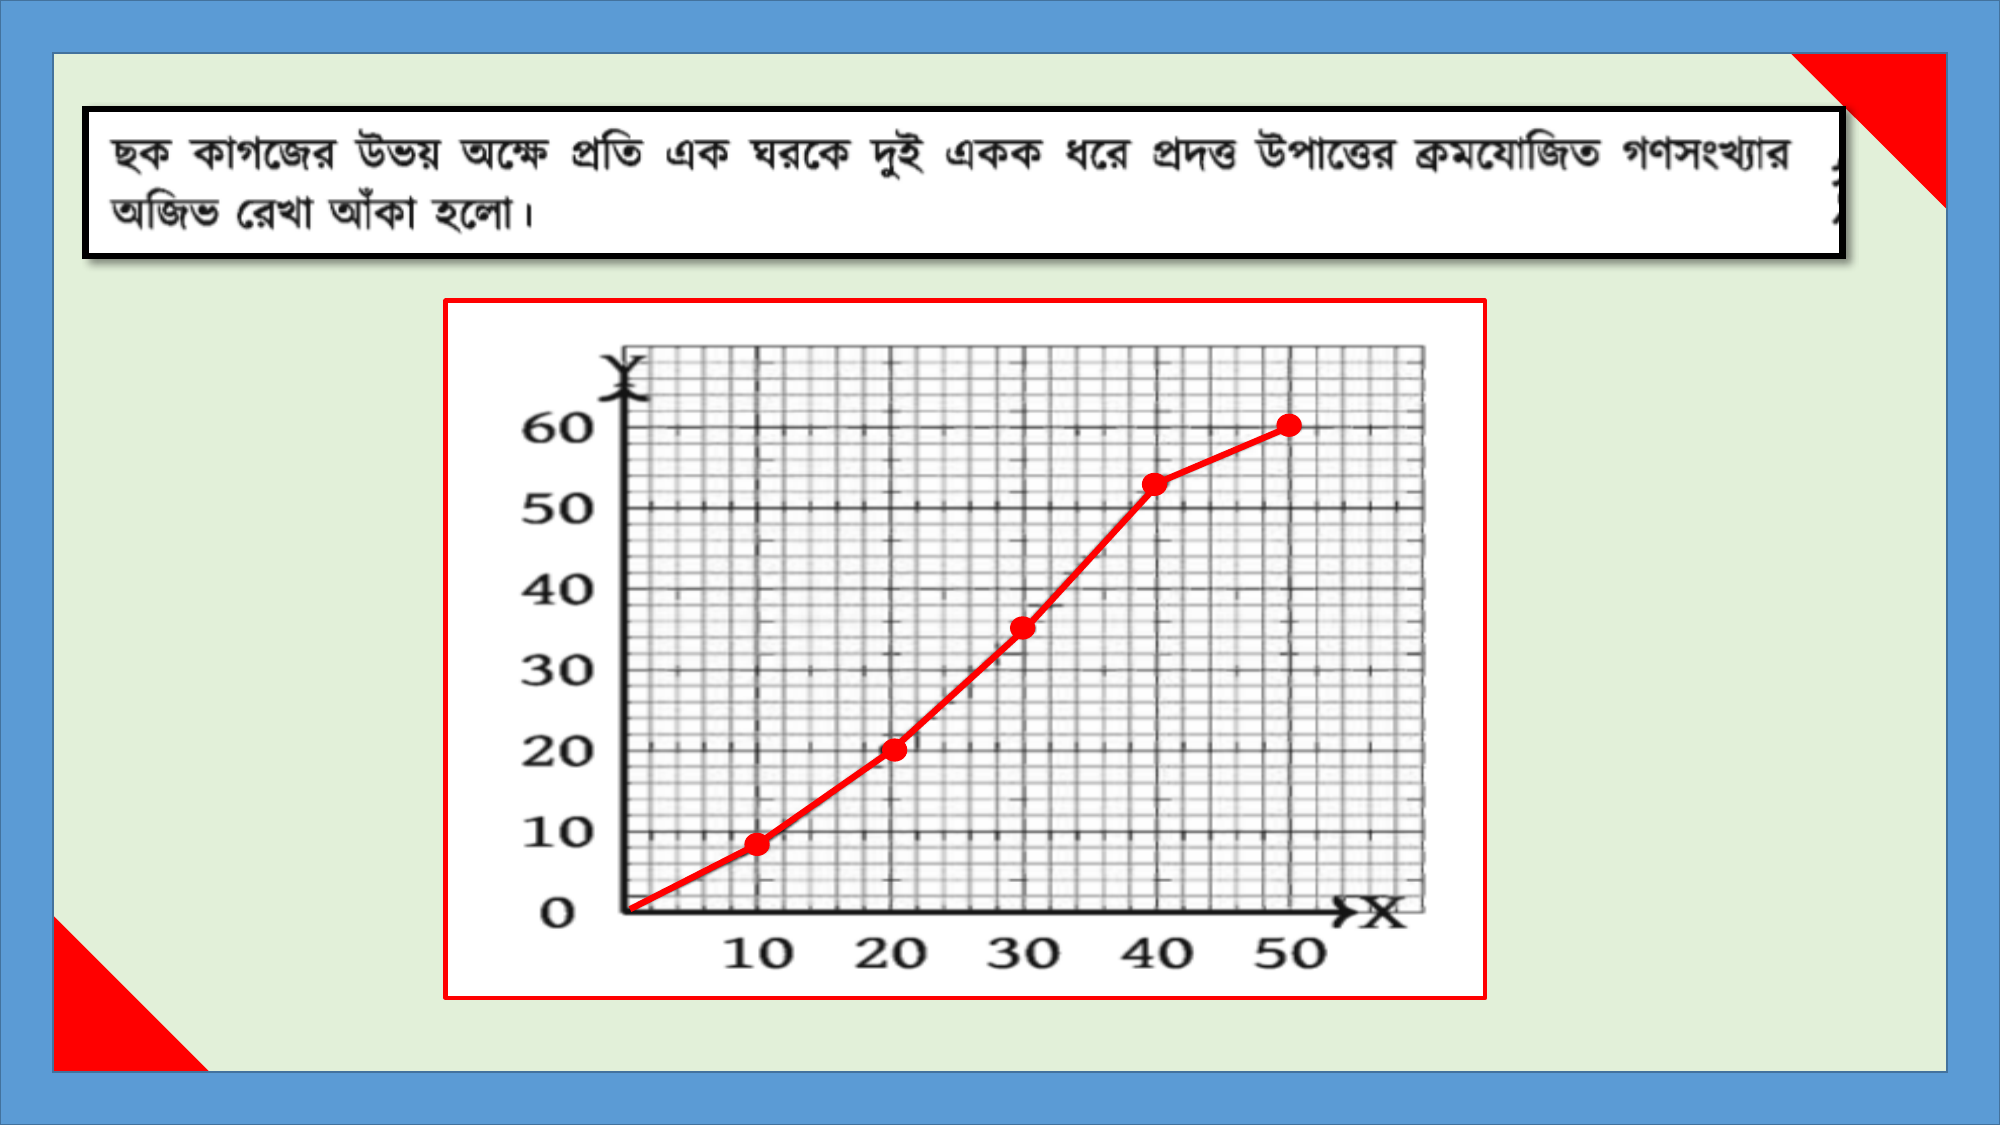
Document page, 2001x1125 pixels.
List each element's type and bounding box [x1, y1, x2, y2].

text_box [757, 739, 907, 845]
text_box [1160, 414, 1301, 482]
picture [447, 303, 1483, 996]
text_box [629, 833, 769, 910]
text_box [891, 617, 1035, 751]
text_box [1026, 473, 1167, 628]
picture [88, 112, 1840, 254]
text_box [54, 54, 1946, 1071]
text_box [0, 0, 2000, 1125]
